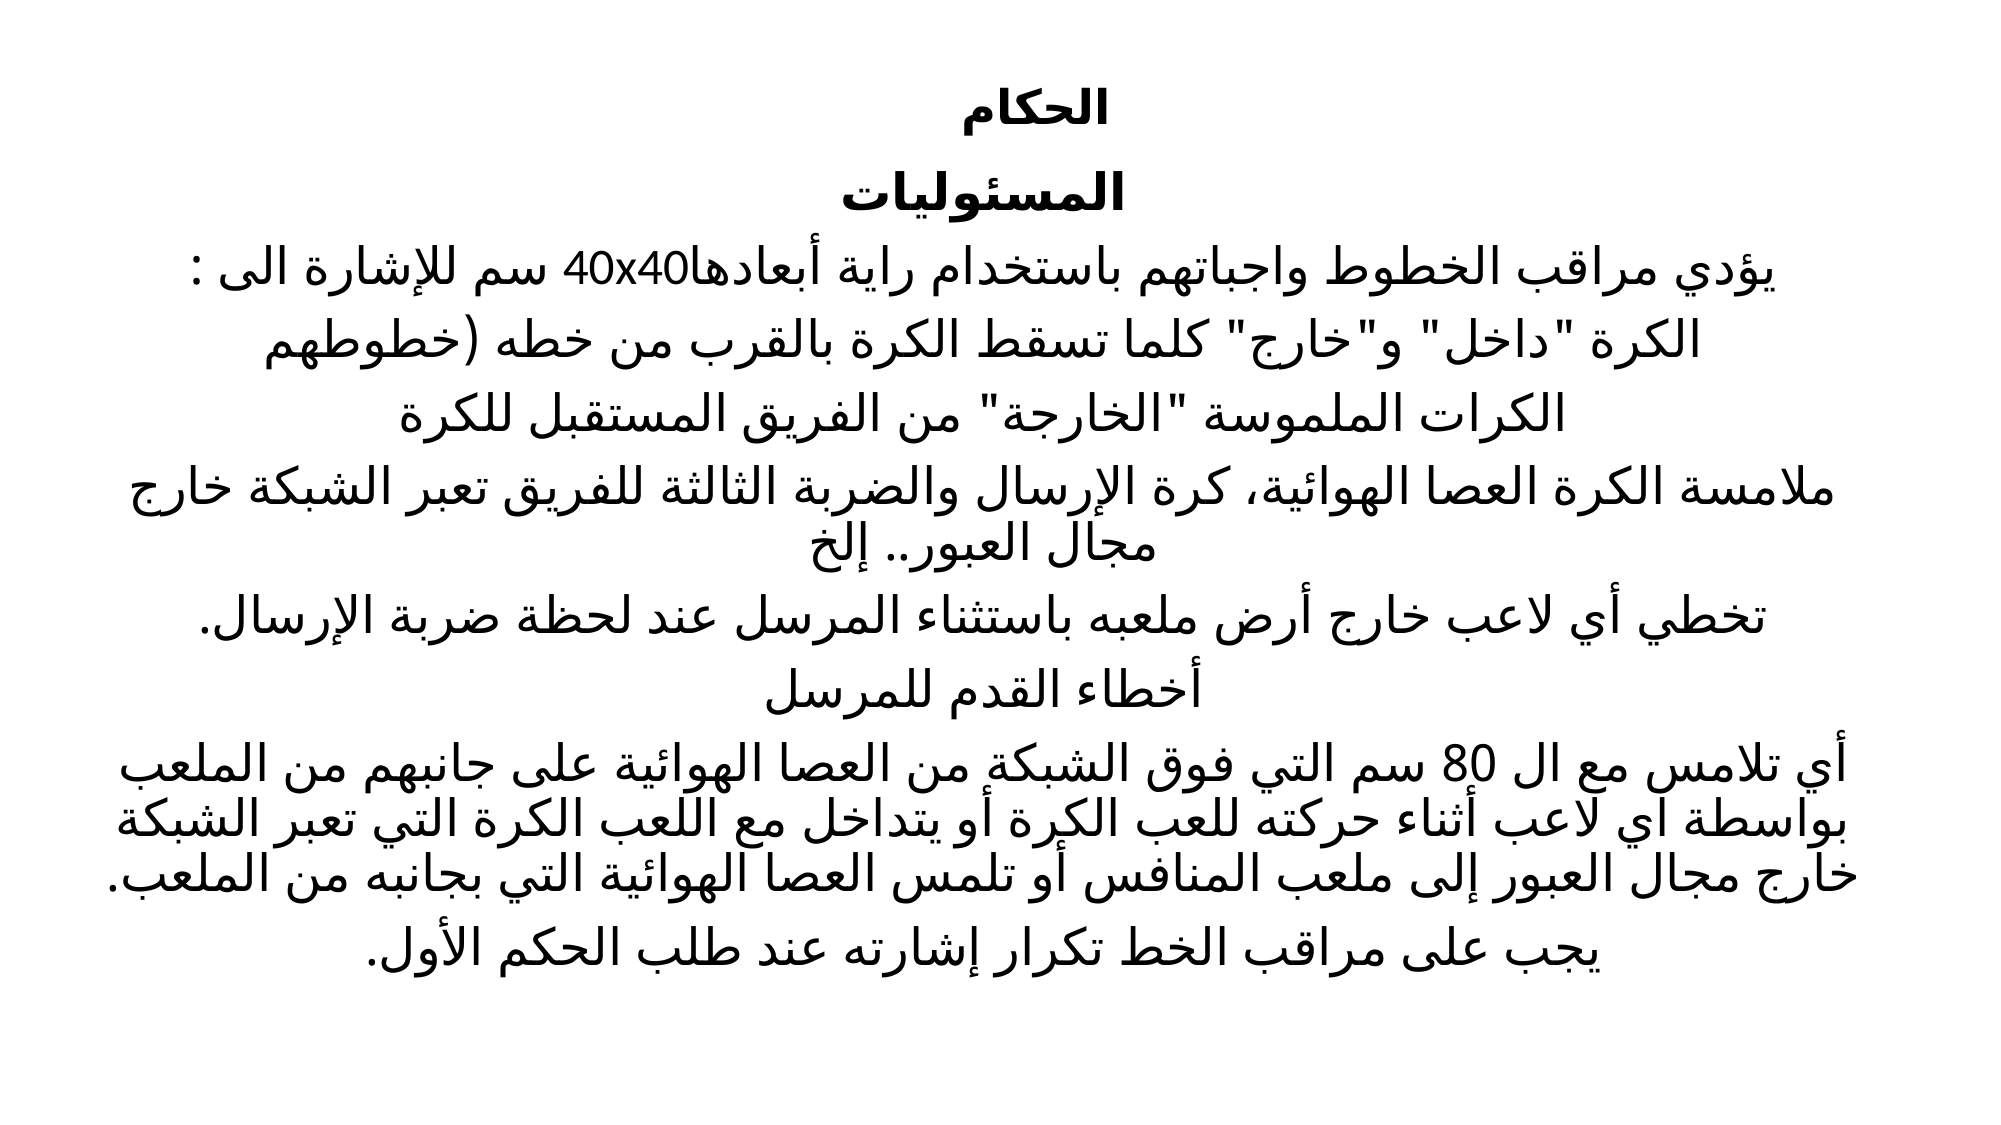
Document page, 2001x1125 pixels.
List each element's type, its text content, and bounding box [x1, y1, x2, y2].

title الحكام [931, 59, 1127, 158]
list المسئوليات يؤدي مراقب الخطوط واجباتهم باستخدام راية أبعادها40x40 سم للإشارة الى : الكرة "داخل" و"خارج" كلما تسقط الكرة بالقرب من خطه (خطوطهم الكرات الملموسة "الخارجة" من الفريق المستقبل للكرة ملامسة الكرة العصا الهوائية، كرة الإرسال والضربة الثالثة للفريق تعبر الشبكة خارج مجال العبور.. إلخ تخطي أي لاعب خارج أرض ملعبه باستثناء المرسل عند لحظة ضربة الإرسال. أخطاء القدم للمرسل أي تلامس مع ال 80 سم التي فوق الشبكة من العصا الهوائية على جانبهم من الملعب بواسطة اي لاعب أثناء حركته للعب الكرة أو يتداخل مع اللعب الكرة التي تعبر الشبكة خارج مجال العبور إلى ملعب المنافس أو تلمس العصا الهوائية التي بجانبه من الملعب. يجب على مراقب الخط تكرار إشارته عند طلب الحكم الأول. [83, 158, 1884, 1014]
